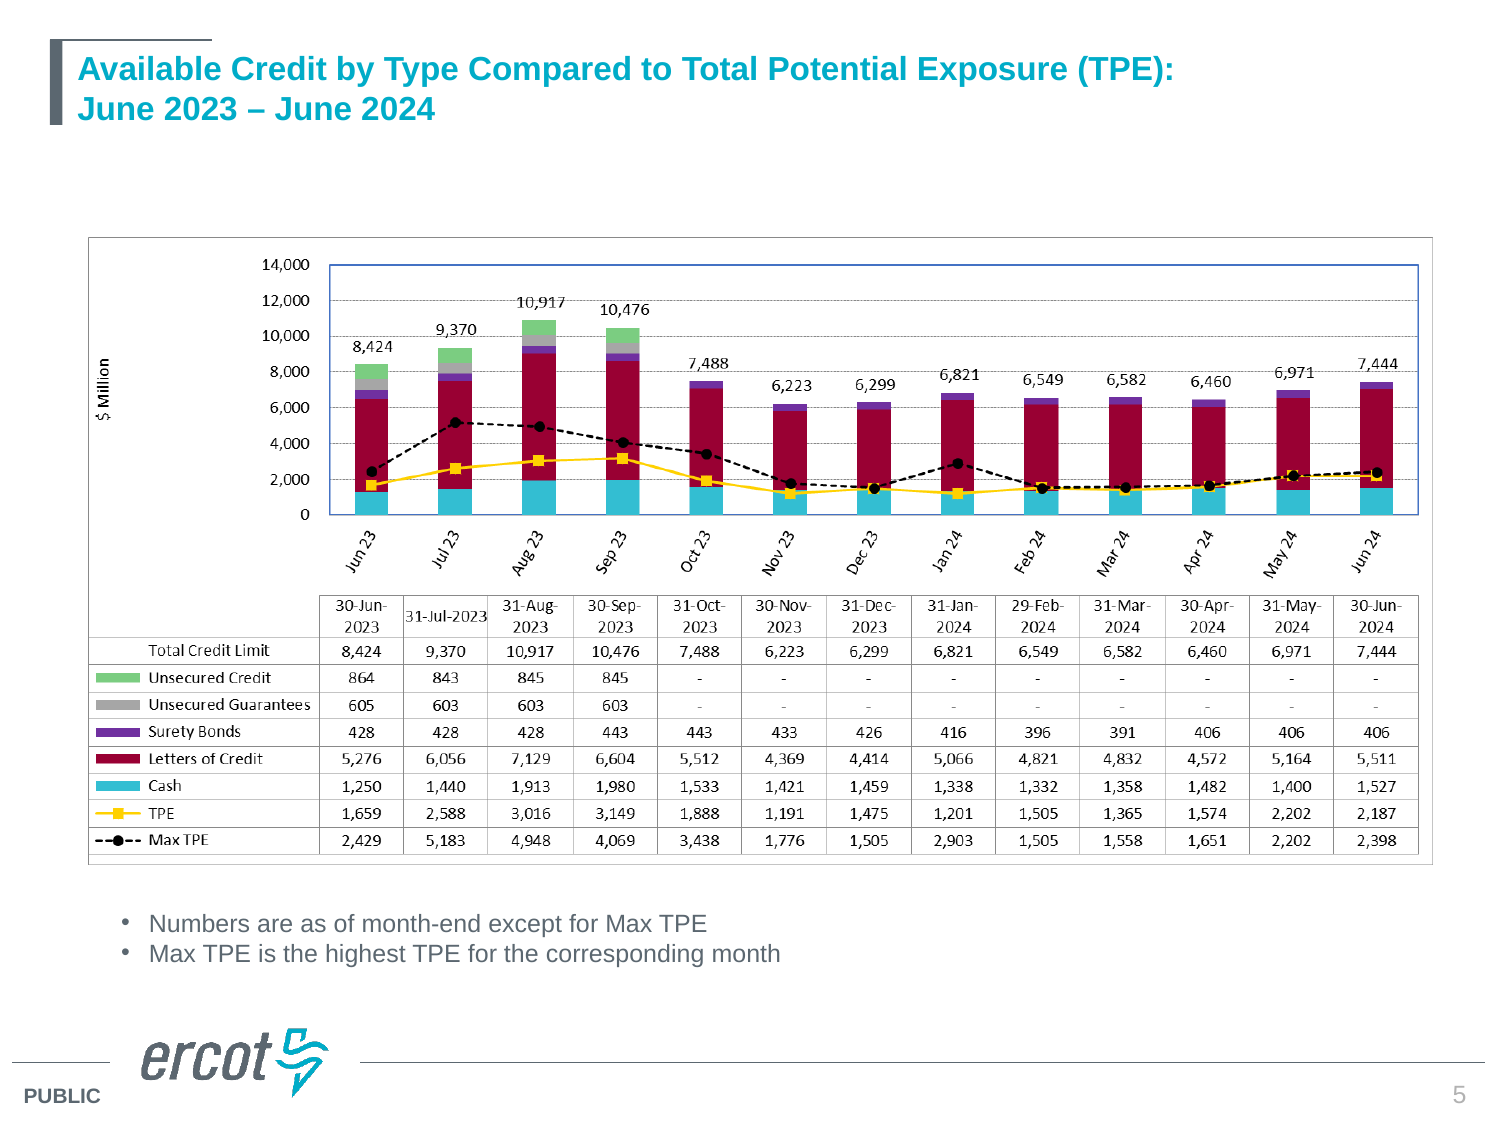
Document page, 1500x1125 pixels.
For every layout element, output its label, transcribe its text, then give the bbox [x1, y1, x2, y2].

title Available Credit by Type Compared to Total Potential Exposure (TPE): June 2023 – June 2024 [62, 39, 1450, 163]
picture [137, 1024, 332, 1100]
text_box Numbers are as of month-end except for Max TPE Max TPE is the highest TPE for the corresponding month [106, 899, 1394, 975]
picture [87, 237, 1433, 866]
slide_number 5 [1437, 1076, 1475, 1112]
